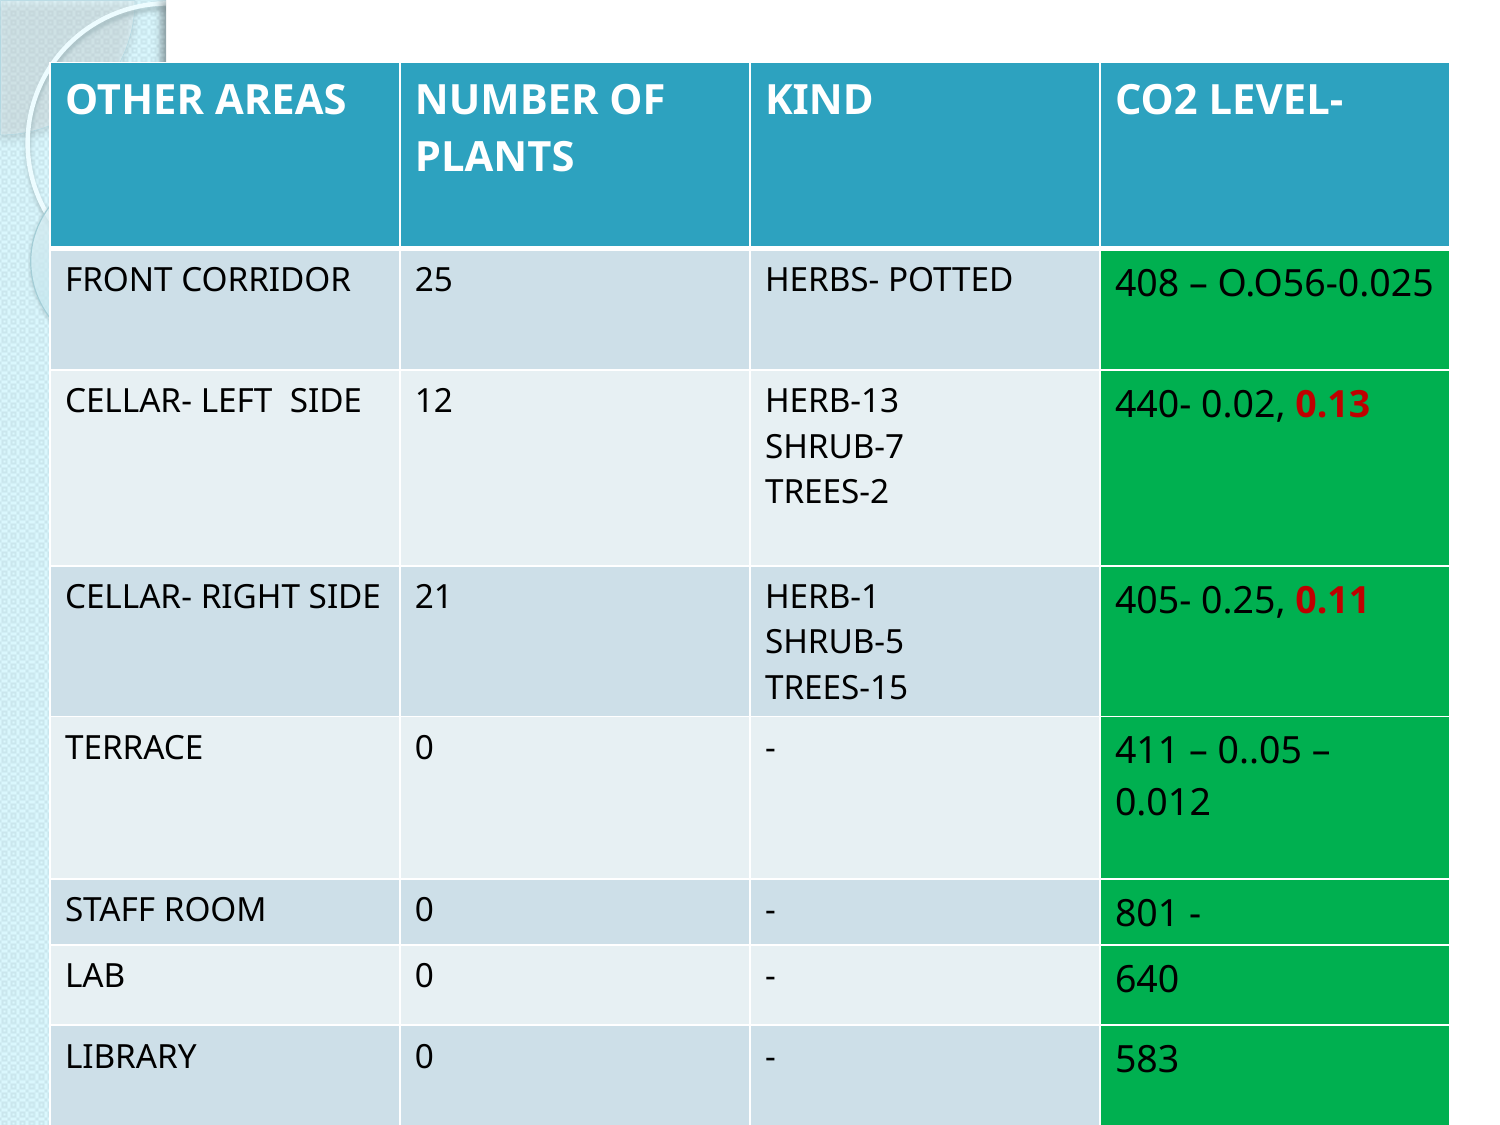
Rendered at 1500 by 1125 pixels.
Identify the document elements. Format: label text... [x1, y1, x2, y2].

table_cell TERRACE [51, 717, 399, 878]
table_cell - [751, 1026, 1099, 1125]
table_cell 411 – 0..05 – 0.012 [1101, 717, 1449, 878]
table_cell 21 [401, 567, 749, 716]
table_header OTHER AREAS [51, 63, 399, 246]
table_cell 640 [1101, 946, 1449, 1024]
table_cell 0 [401, 1026, 749, 1125]
table_cell LIBRARY [51, 1026, 399, 1125]
table_cell 25 [401, 251, 749, 369]
table_cell - [751, 946, 1099, 1024]
table_header NUMBER OF PLANTS [401, 63, 749, 246]
table_cell 405- 0.25, 0.11 [1101, 567, 1449, 716]
table_cell - [751, 717, 1099, 878]
table_cell CELLAR- LEFT SIDE [51, 371, 399, 565]
table_cell 0 [401, 717, 749, 878]
table_cell LAB [51, 946, 399, 1024]
table_header KIND [751, 63, 1099, 246]
table_cell 12 [401, 371, 749, 565]
table_cell 408 – O.O56-0.025 [1101, 251, 1449, 369]
table_cell FRONT CORRIDOR [51, 251, 399, 369]
table_cell - [751, 880, 1099, 944]
table_cell 0 [401, 880, 749, 944]
table_cell 583 [1101, 1026, 1449, 1125]
table_cell HERBS- POTTED [751, 251, 1099, 369]
table_cell 440- 0.02, 0.13 [1101, 371, 1449, 565]
table_header CO2 LEVEL- [1101, 63, 1449, 246]
table_cell HERB-1 SHRUB-5 TREES-15 [751, 567, 1099, 716]
table_cell STAFF ROOM [51, 880, 399, 944]
table_cell CELLAR- RIGHT SIDE [51, 567, 399, 716]
table_cell HERB-13 SHRUB-7 TREES-2 [751, 371, 1099, 565]
table_cell 0 [401, 946, 749, 1024]
table_cell 801 - [1101, 880, 1449, 944]
